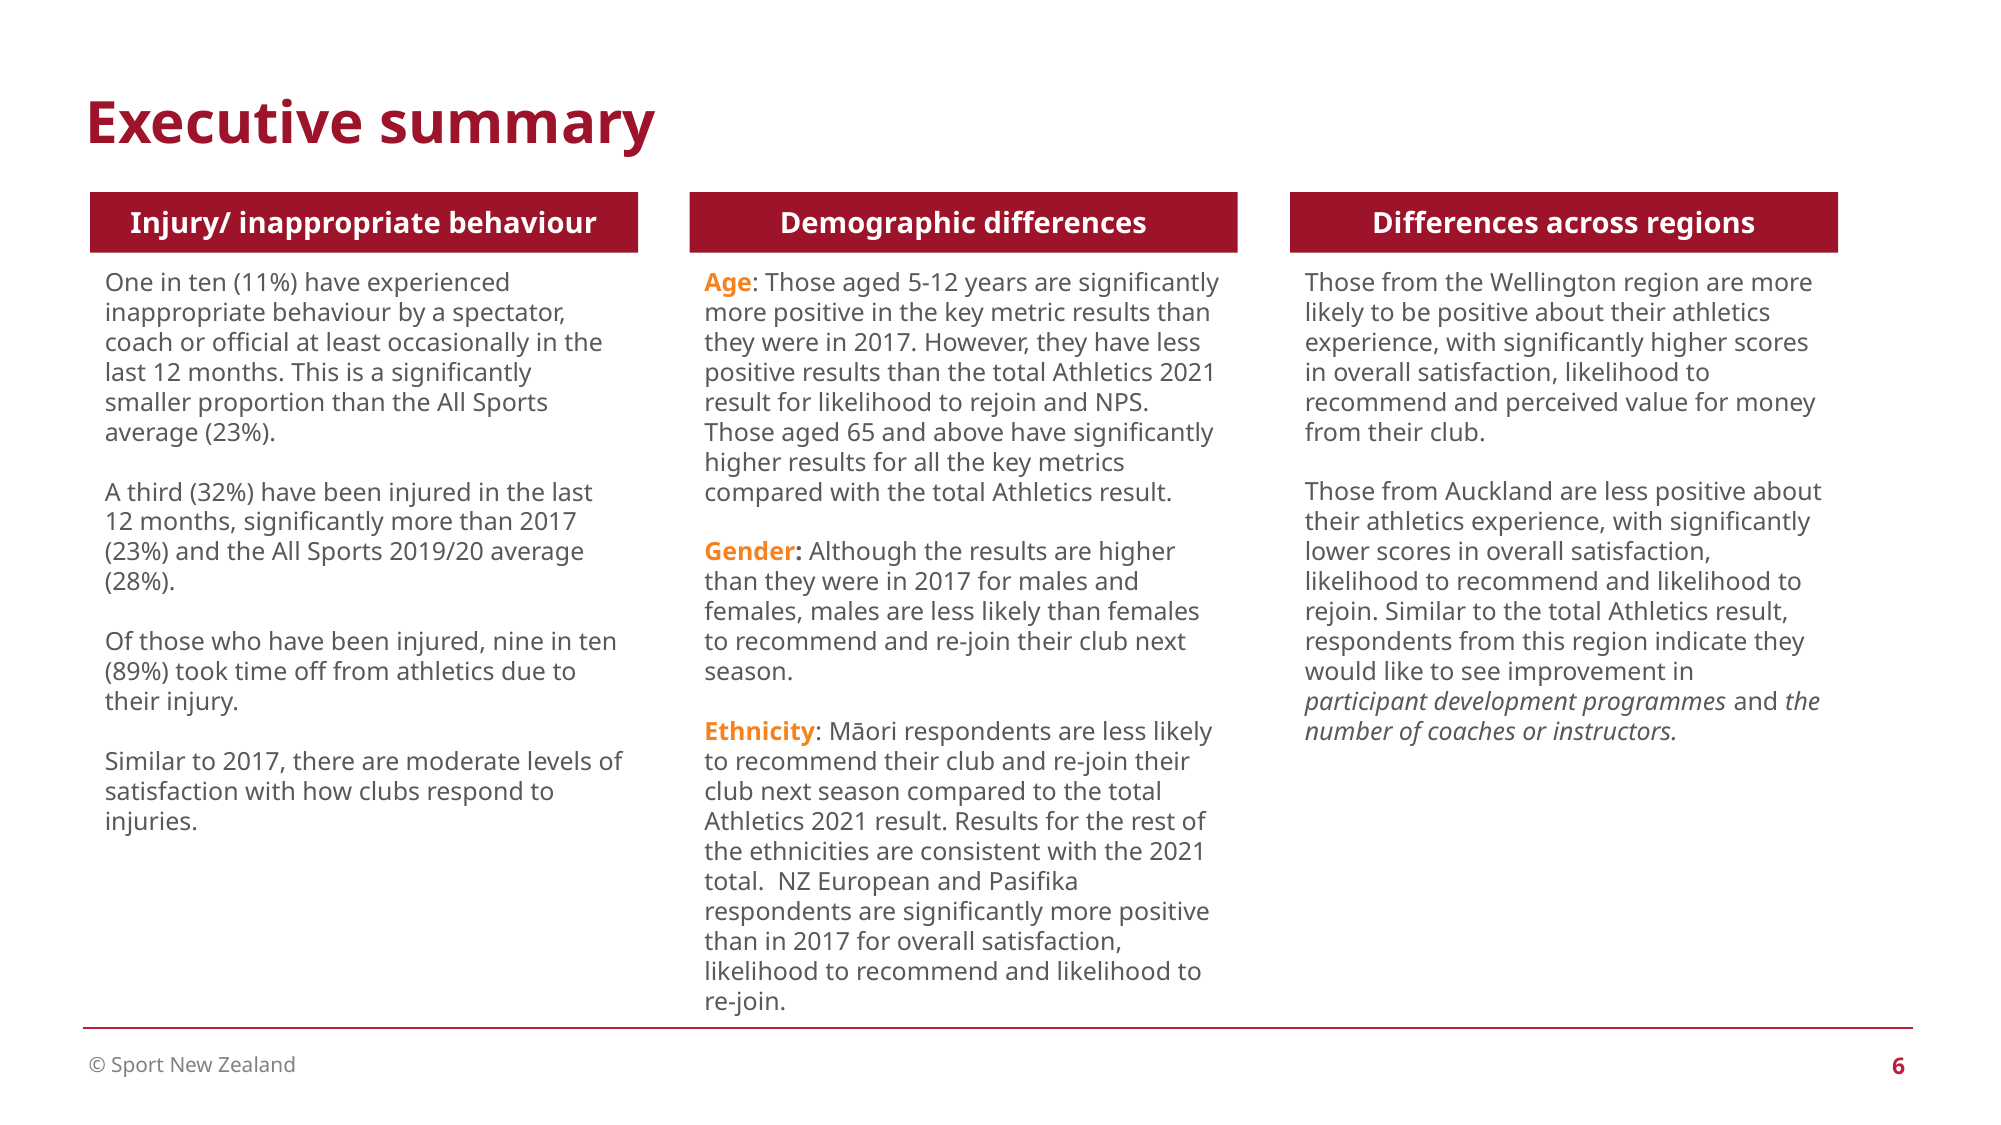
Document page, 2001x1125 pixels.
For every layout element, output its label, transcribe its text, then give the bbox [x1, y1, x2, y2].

text_box Executive summary [70, 39, 1783, 164]
text_box Those from the Wellington region are more likely to be positive about their athletics experience, with significantly higher scores in overall satisfaction, likelihood to recommend and perceived value for money from their club. Those from Auckland are less positive about their athletics experience, with significantly lower scores in overall satisfaction, likelihood to recommend and likelihood to rejoin. Similar to the total Athletics result, respondents from this region indicate they would like to see improvement in participant development programmes and the number of coaches or instructors. [1290, 258, 1839, 753]
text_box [90, 192, 639, 253]
text_box One in ten (11%) have experienced inappropriate behaviour by a spectator, coach or official at least occasionally in the last 12 months. This is a significantly smaller proportion than the All Sports average (23%). A third (32%) have been injured in the last 12 months, significantly more than 2017 (23%) and the All Sports 2019/20 average (28%). Of those who have been injured, nine in ten (89%) took time off from athletics due to their injury. Similar to 2017, there are moderate levels of satisfaction with how clubs respond to injuries. [90, 259, 639, 843]
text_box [1289, 192, 1839, 253]
text_box Age: Those aged 5-12 years are significantly more positive in the key metric results than they were in 2017. However, they have less positive results than the total Athletics 2021 result for likelihood to rejoin and NPS. Those aged 65 and above have significantly higher results for all the key metrics compared with the total Athletics result. Gender: Although the results are higher than they were in 2017 for males and females, males are less likely than females to recommend and re-join their club next season. Ethnicity: Māori respondents are less likely to recommend their club and re-join their club next season compared to the total Athletics 2021 result. Results for the rest of the ethnicities are consistent with the 2021 total. NZ European and Pasifika respondents are significantly more positive than in 2017 for overall satisfaction, likelihood to recommend and likelihood to re-join. [689, 259, 1238, 1117]
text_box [689, 192, 1238, 253]
